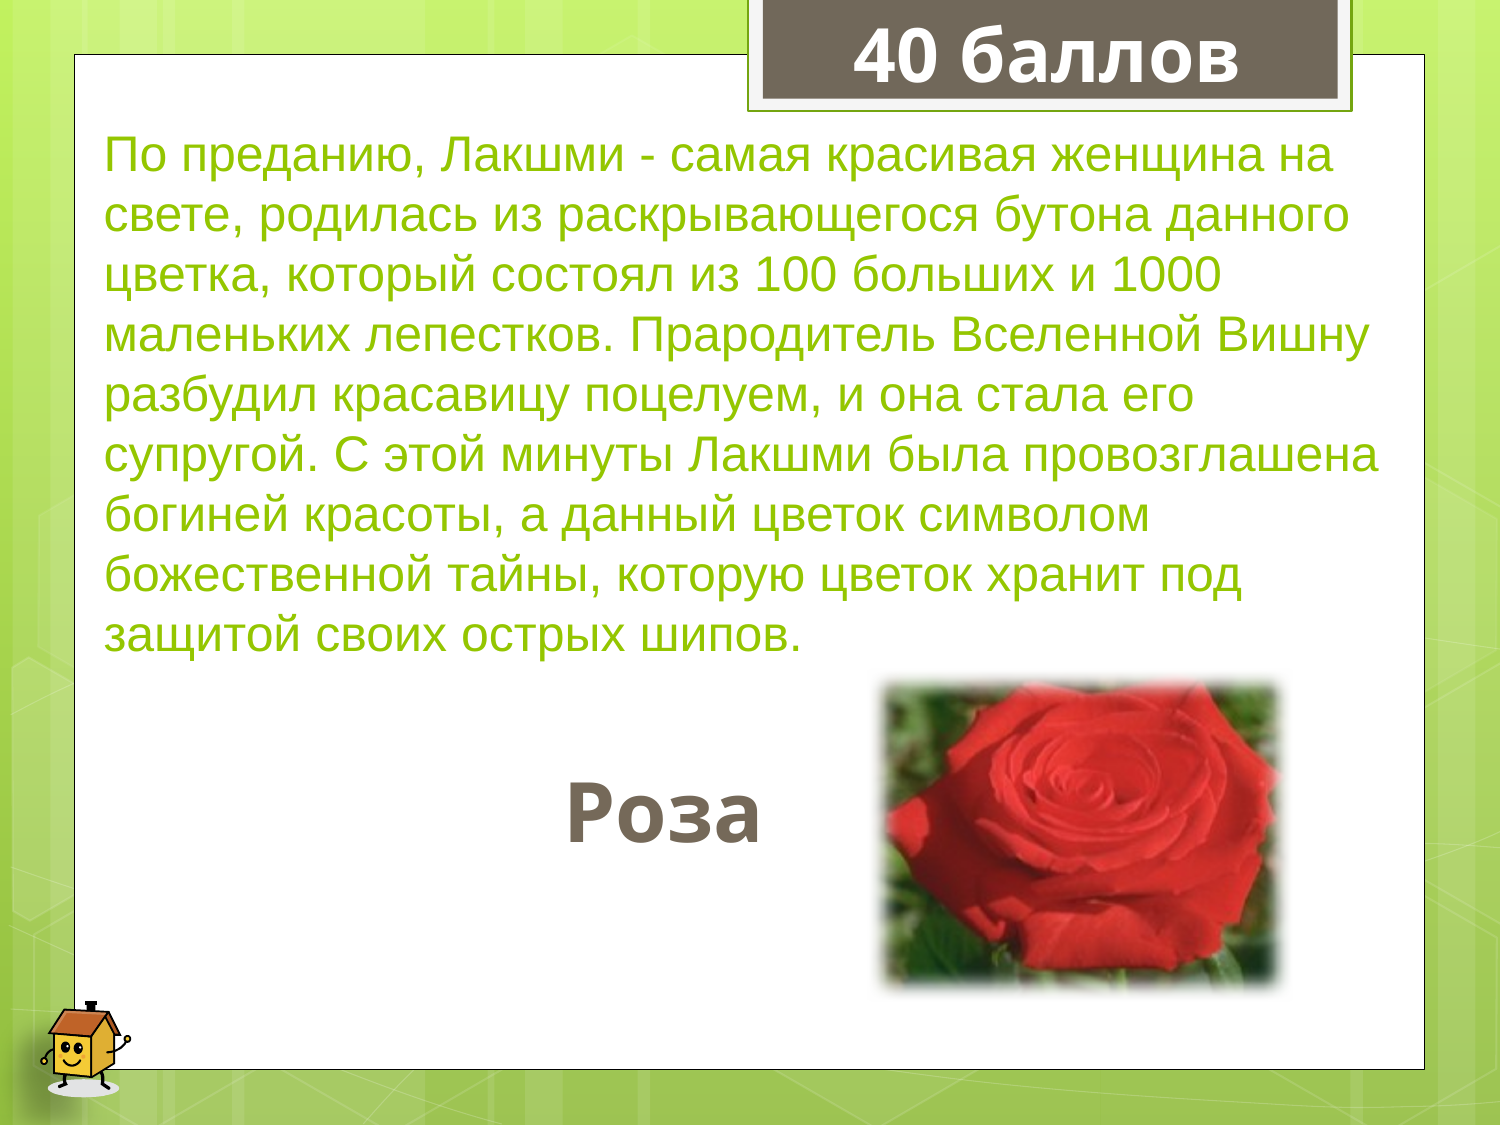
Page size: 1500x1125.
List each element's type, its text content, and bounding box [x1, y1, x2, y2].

text_box 40 баллов [839, 0, 1257, 105]
picture [867, 668, 1294, 1002]
list Роза [537, 751, 809, 875]
picture [39, 1001, 132, 1098]
title По преданию, Лакшми - самая красивая женщина на свете, родилась из раскрывающегося бутона данного цветка, который состоял из 100 больших и 1000 маленьких лепестков. Прародитель Вселенной Вишну разбудил красавицу поцелуем, и она стала его супругой. С этой минуты Лакшми была провозглашена богиней красоты, а данный цветок символом божественной тайны, которую цветок хранит под защитой своих острых шипов. [88, 125, 1400, 669]
